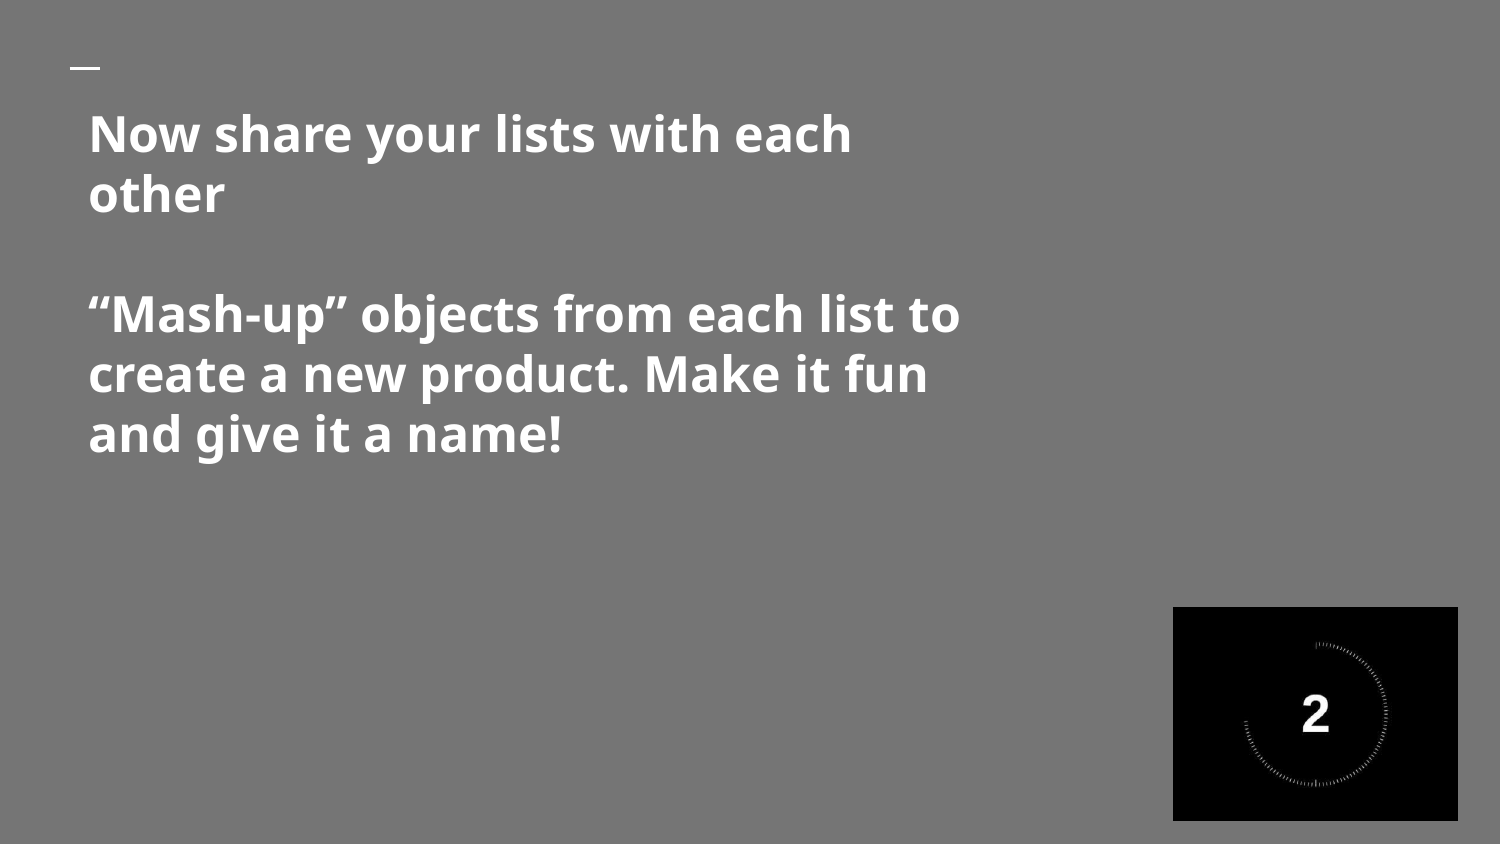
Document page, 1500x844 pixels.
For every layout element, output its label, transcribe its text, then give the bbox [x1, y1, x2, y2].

picture [1173, 606, 1458, 821]
text_box Now share your lists with each other “Mash-up” objects from each list to create a new product. Make it fun and give it a name! [73, 87, 996, 192]
